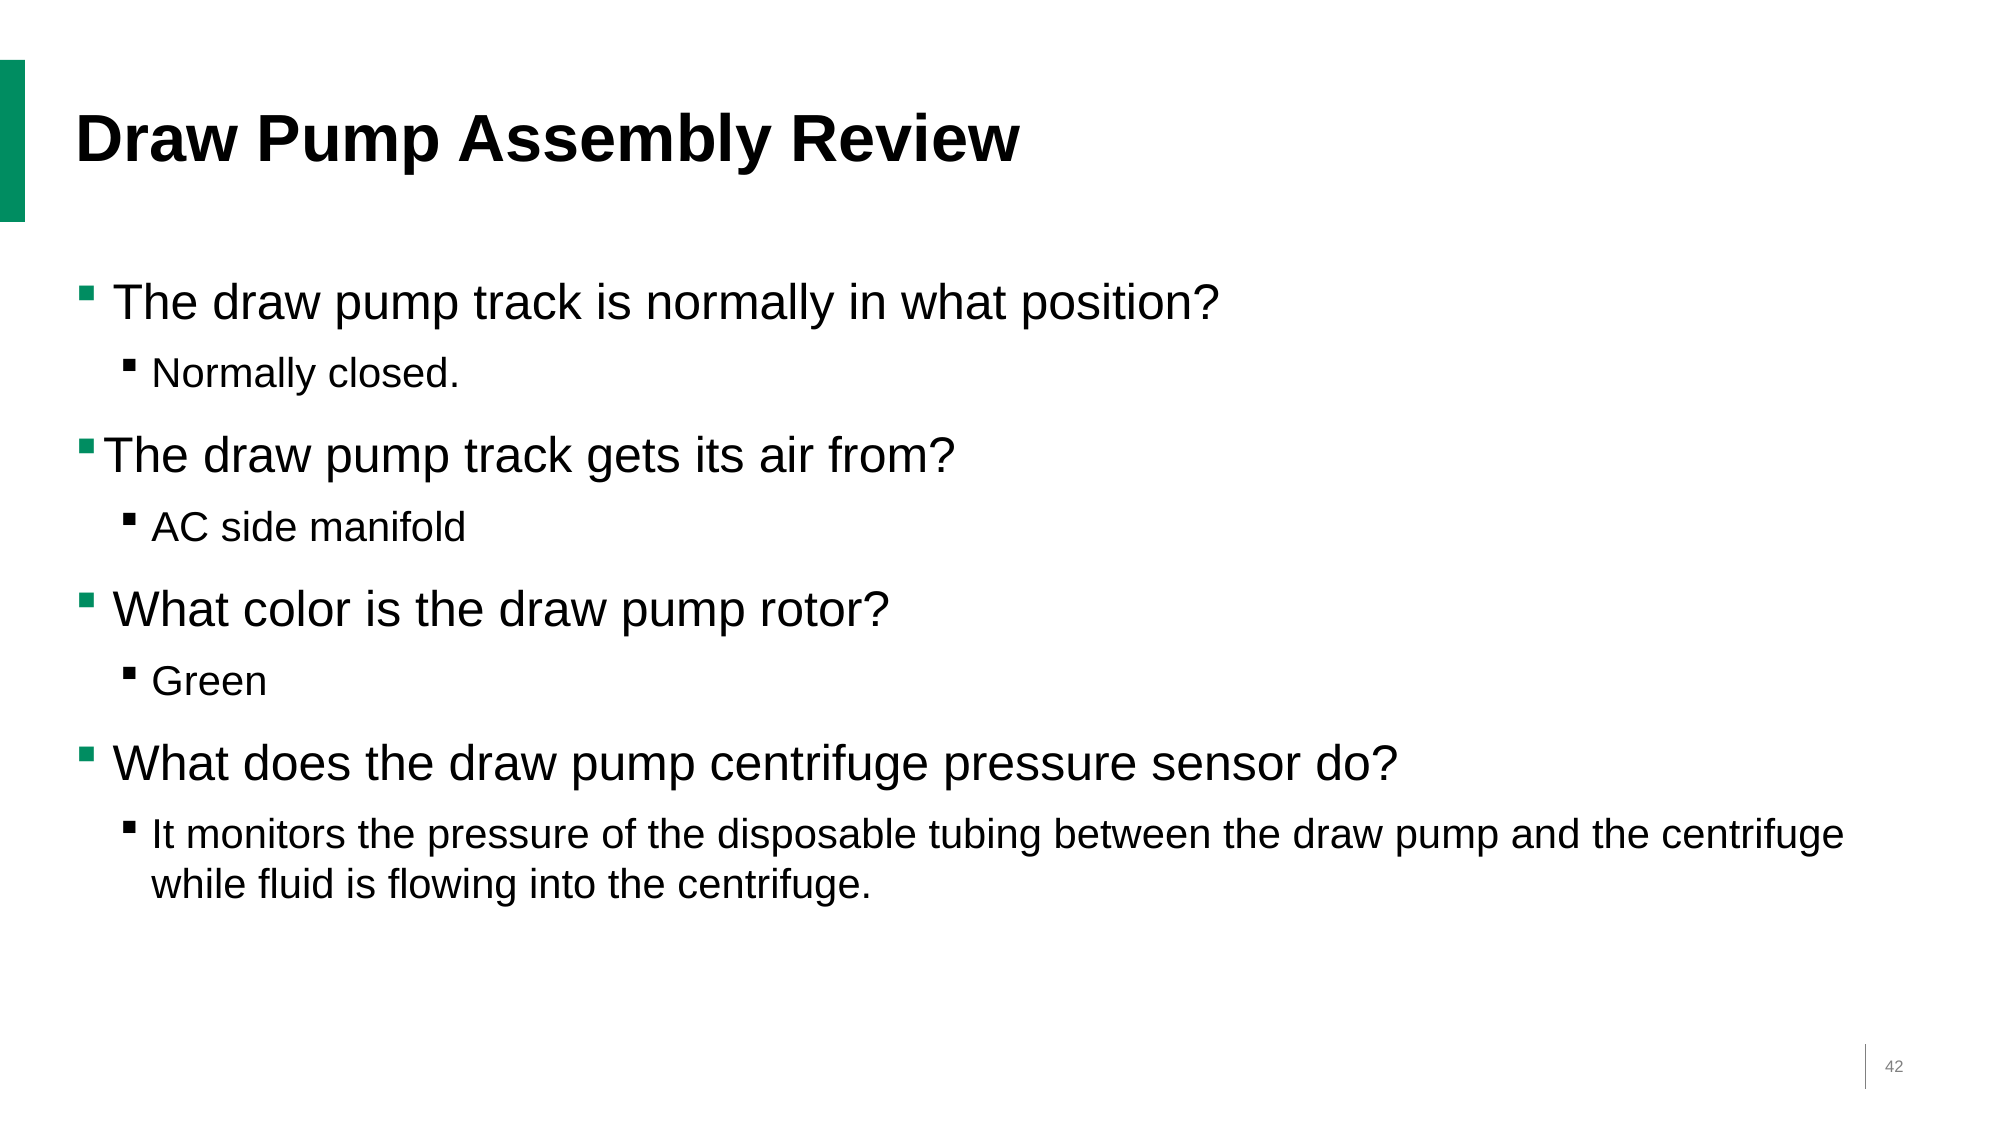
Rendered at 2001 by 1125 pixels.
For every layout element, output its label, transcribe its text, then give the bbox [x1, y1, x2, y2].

title Draw Pump Assembly Review [60, 59, 1919, 220]
slide_number 42 [1870, 1042, 1931, 1090]
list The draw pump track is normally in what position? Normally closed. The draw pump track gets its air from? AC side manifold What color is the draw pump rotor? Green What does the draw pump centrifuge pressure sensor do? It monitors the pressure of the disposable tubing between the draw pump and the centrifuge while fluid is flowing into the centrifuge. [60, 261, 1919, 1014]
